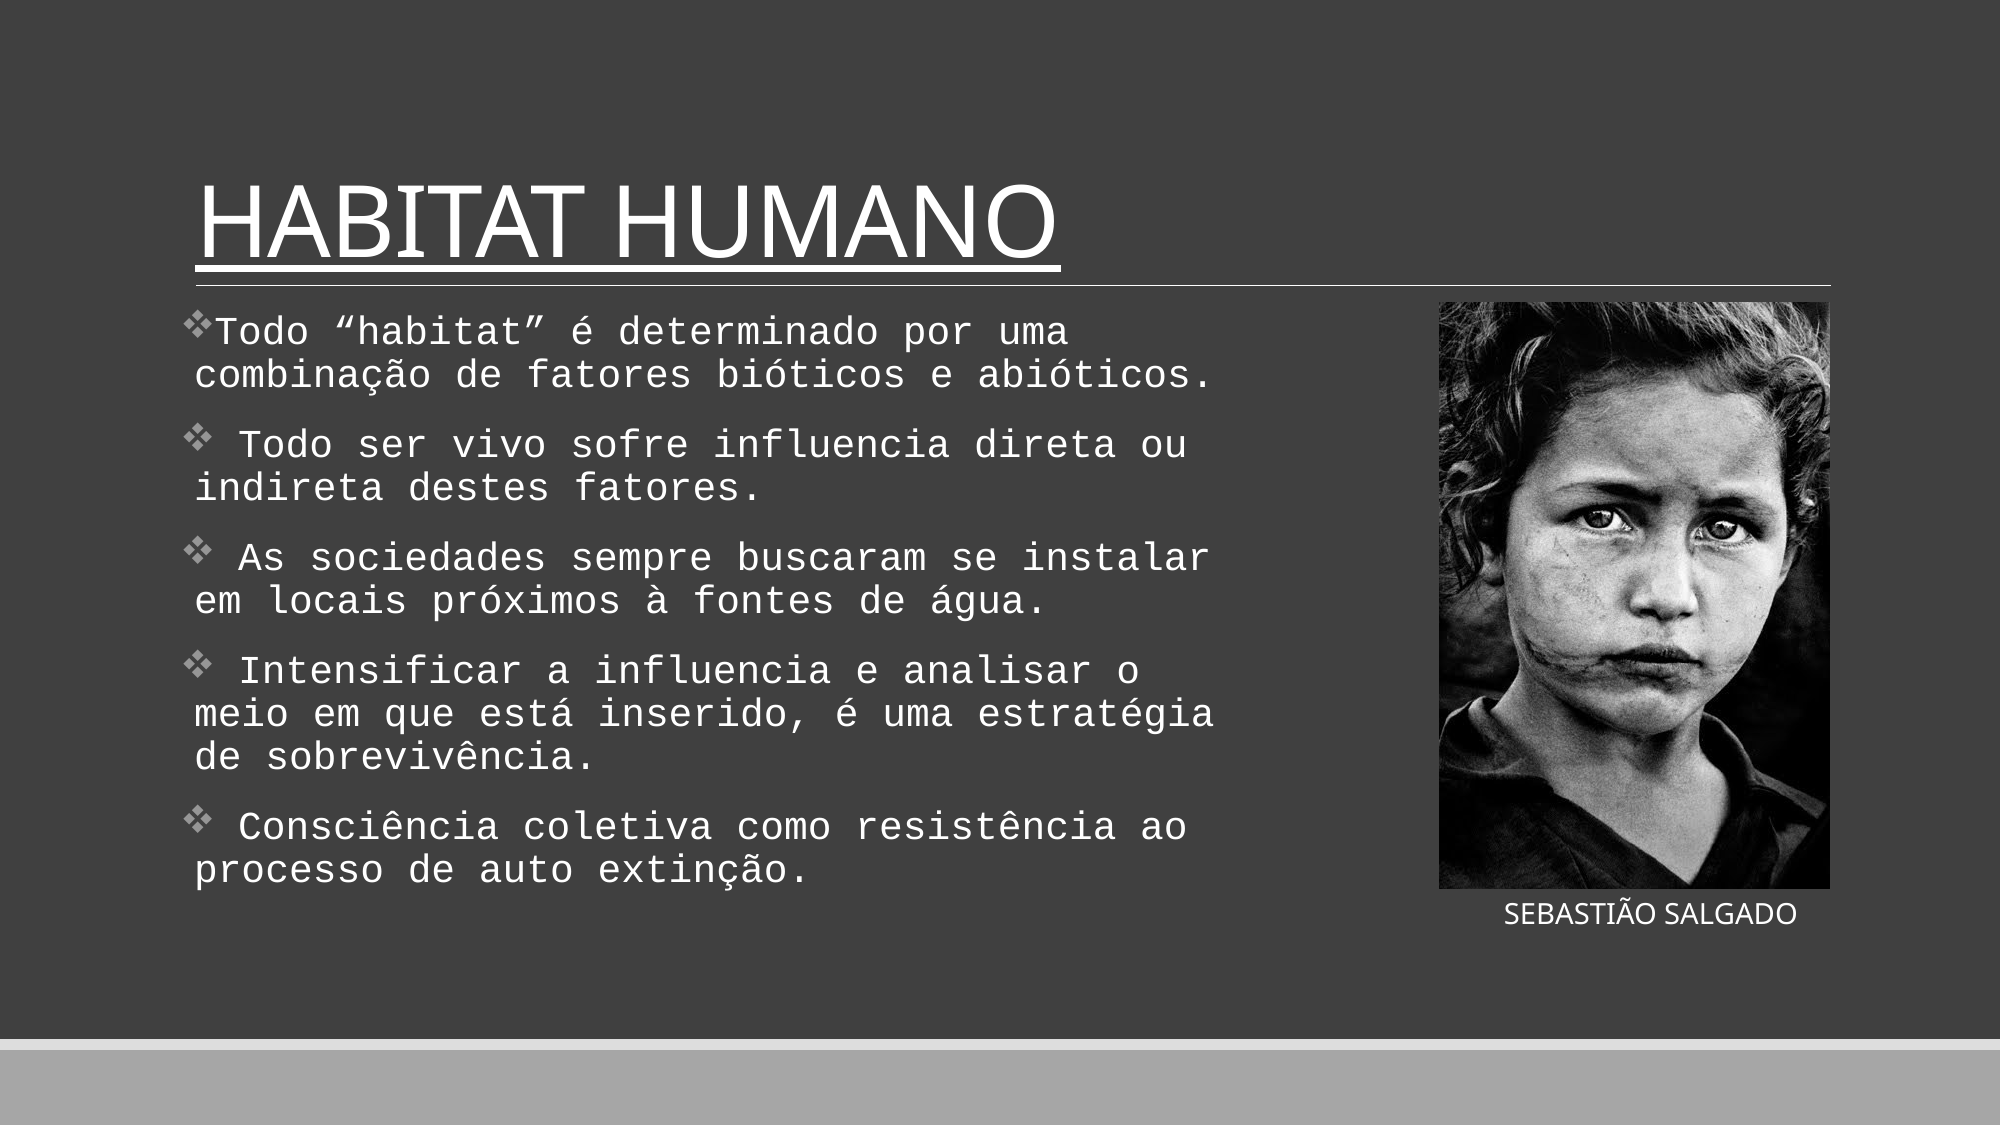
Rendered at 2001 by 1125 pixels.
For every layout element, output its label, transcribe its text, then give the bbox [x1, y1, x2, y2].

list Todo “habitat” é determinado por uma combinação de fatores bióticos e abióticos. Todo ser vivo sofre influencia direta ou indireta destes fatores. As sociedades sempre buscaram se instalar em locais próximos à fontes de água. Intensificar a influencia e analisar o meio em que está inserido, é uma estratégia de sobrevivência. Consciência coletiva como resistência ao processo de auto extinção. [180, 302, 1252, 963]
text_box SEBASTIÃO SALGADO [1489, 888, 2000, 939]
title HABITAT HUMANO [180, 47, 1830, 285]
picture [1438, 302, 1831, 890]
